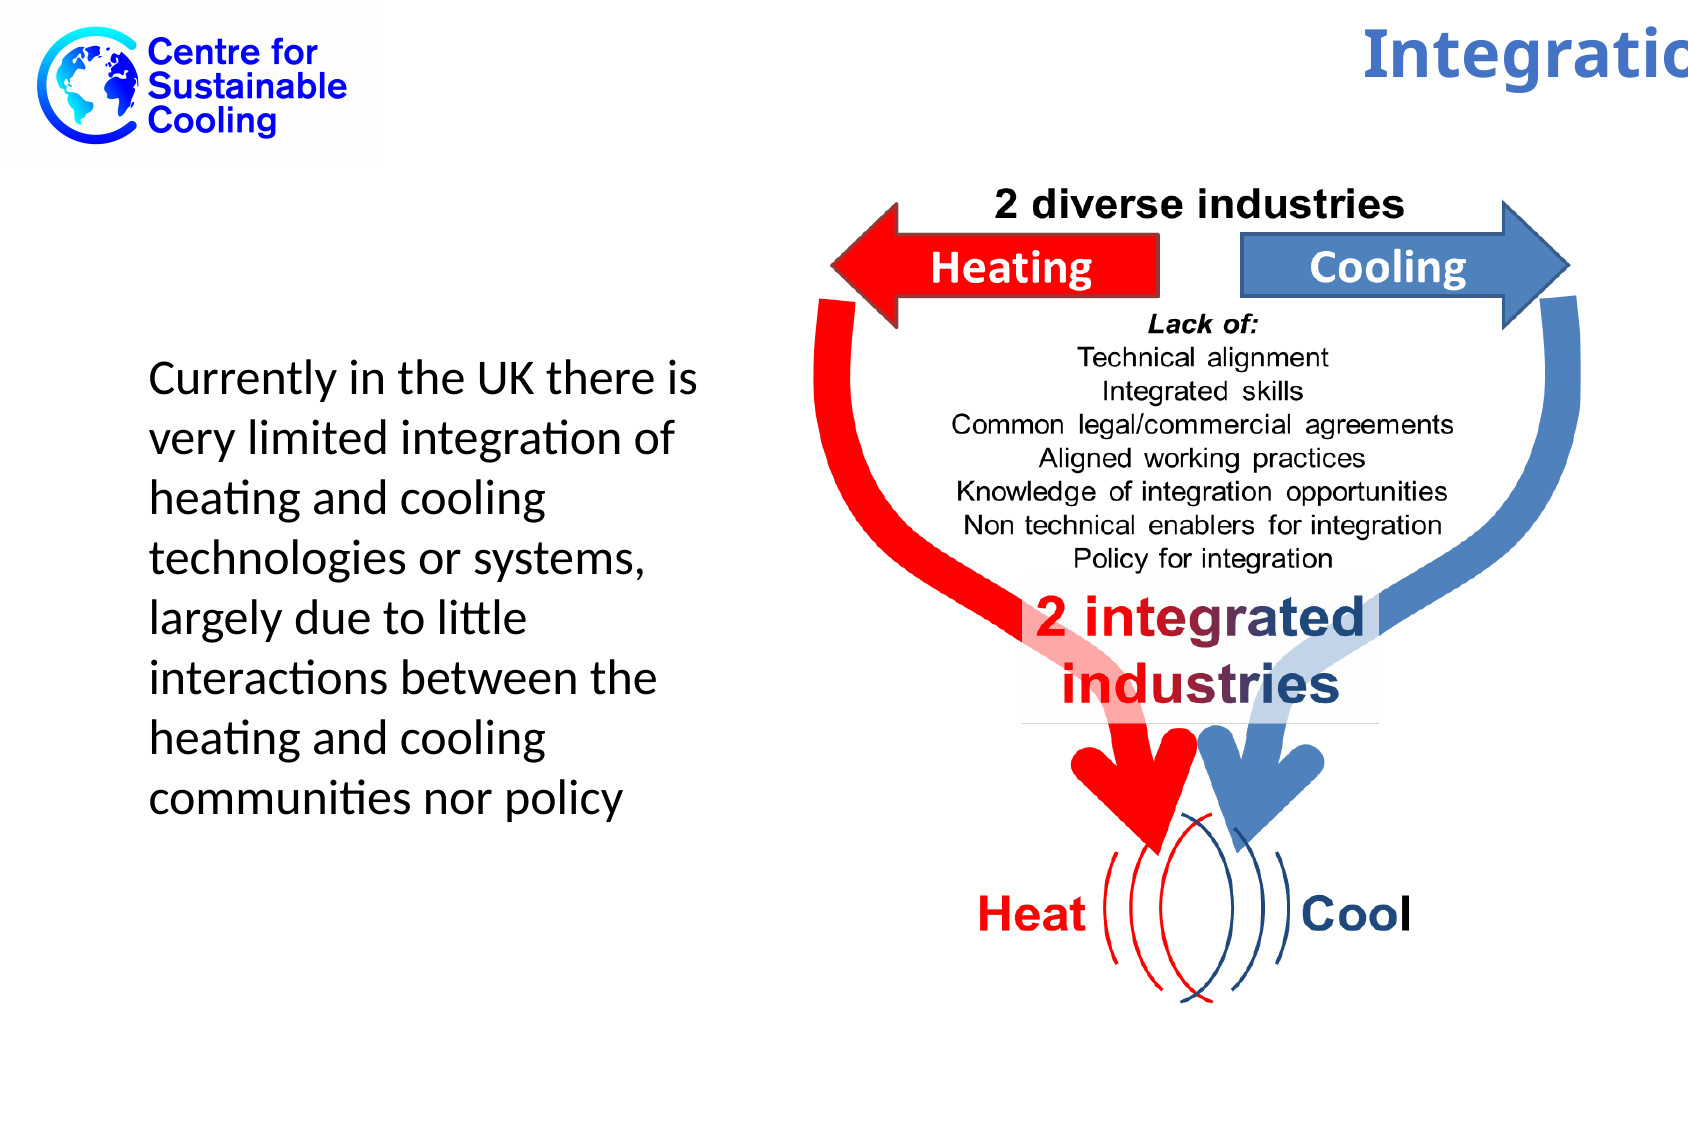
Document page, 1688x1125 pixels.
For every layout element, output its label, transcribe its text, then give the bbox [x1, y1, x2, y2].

text_box Integration [1350, 0, 1688, 112]
picture [0, 6, 384, 165]
text_box Currently in the UK there is very limited integration of heating and cooling technologies or systems, largely due to little interactions between the heating and cooling communities nor policy [133, 337, 722, 832]
picture [813, 164, 1581, 1010]
